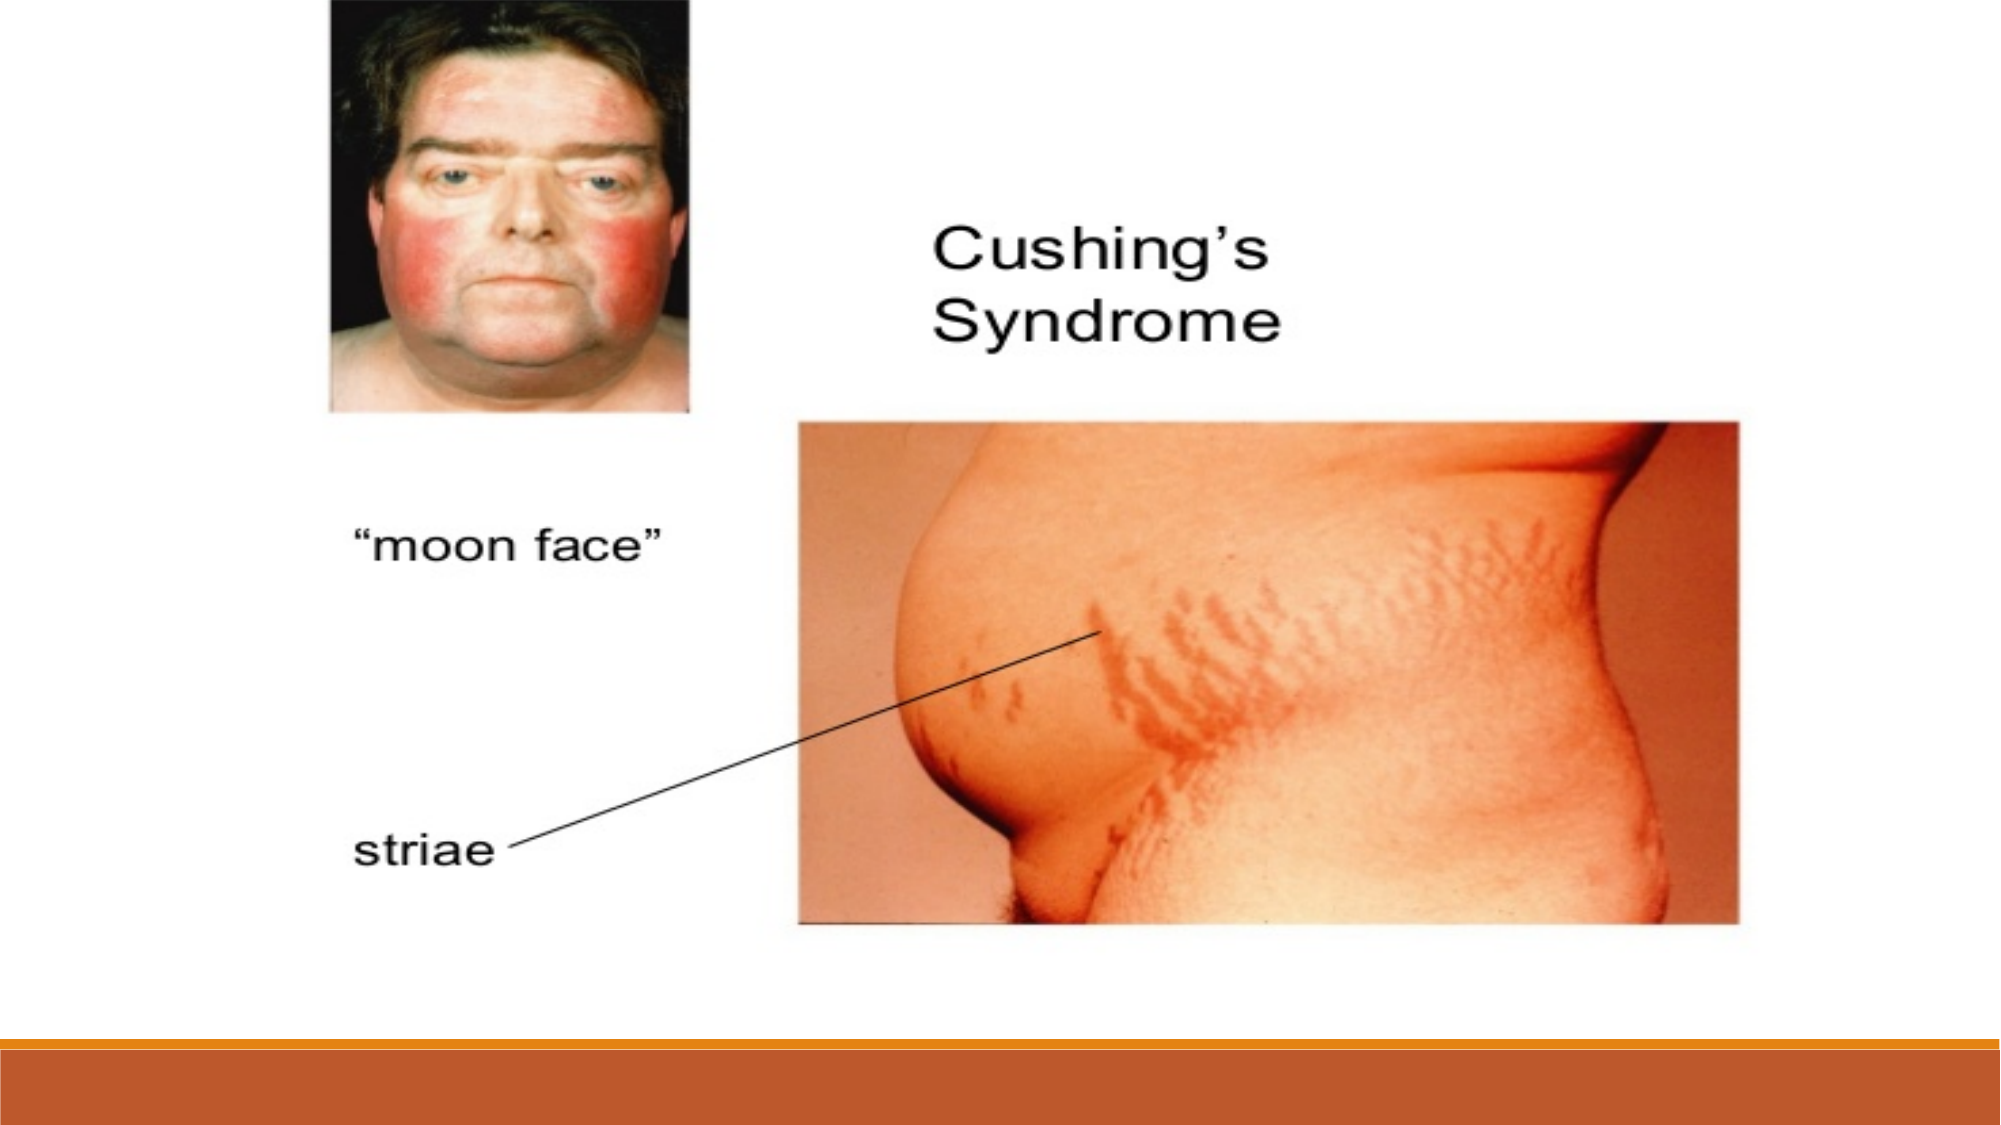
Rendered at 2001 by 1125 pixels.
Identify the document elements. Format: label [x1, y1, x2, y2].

picture [149, 0, 1883, 1020]
